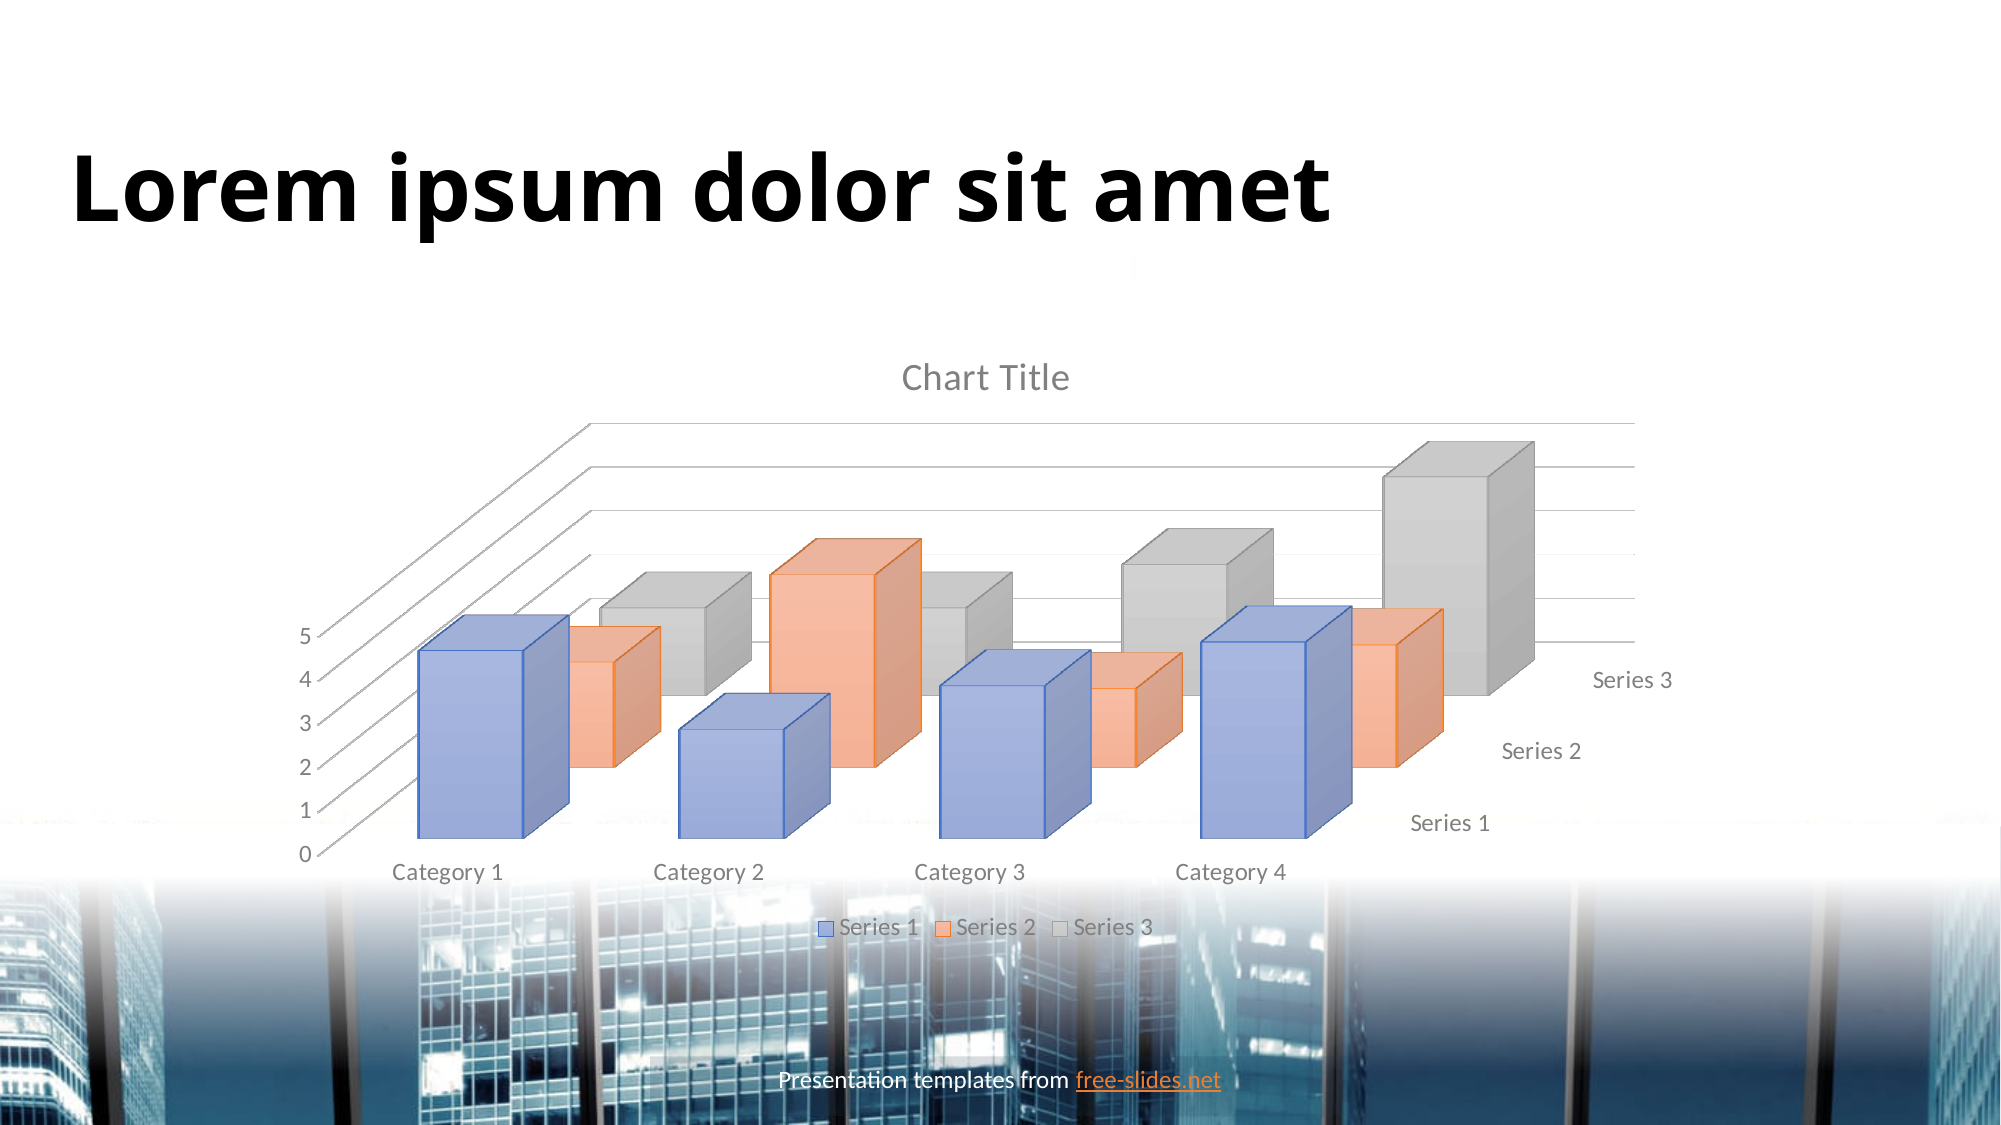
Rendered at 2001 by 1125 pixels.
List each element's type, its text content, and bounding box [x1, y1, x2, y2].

chart [54, 328, 1918, 948]
title Lorem ipsum dolor sit amet [54, 83, 1918, 301]
table_cell Insert text [0, 1034, 2000, 1044]
text_box Presentation templates from free-slides.net [650, 1056, 1350, 1117]
picture [0, 0, 2001, 1125]
